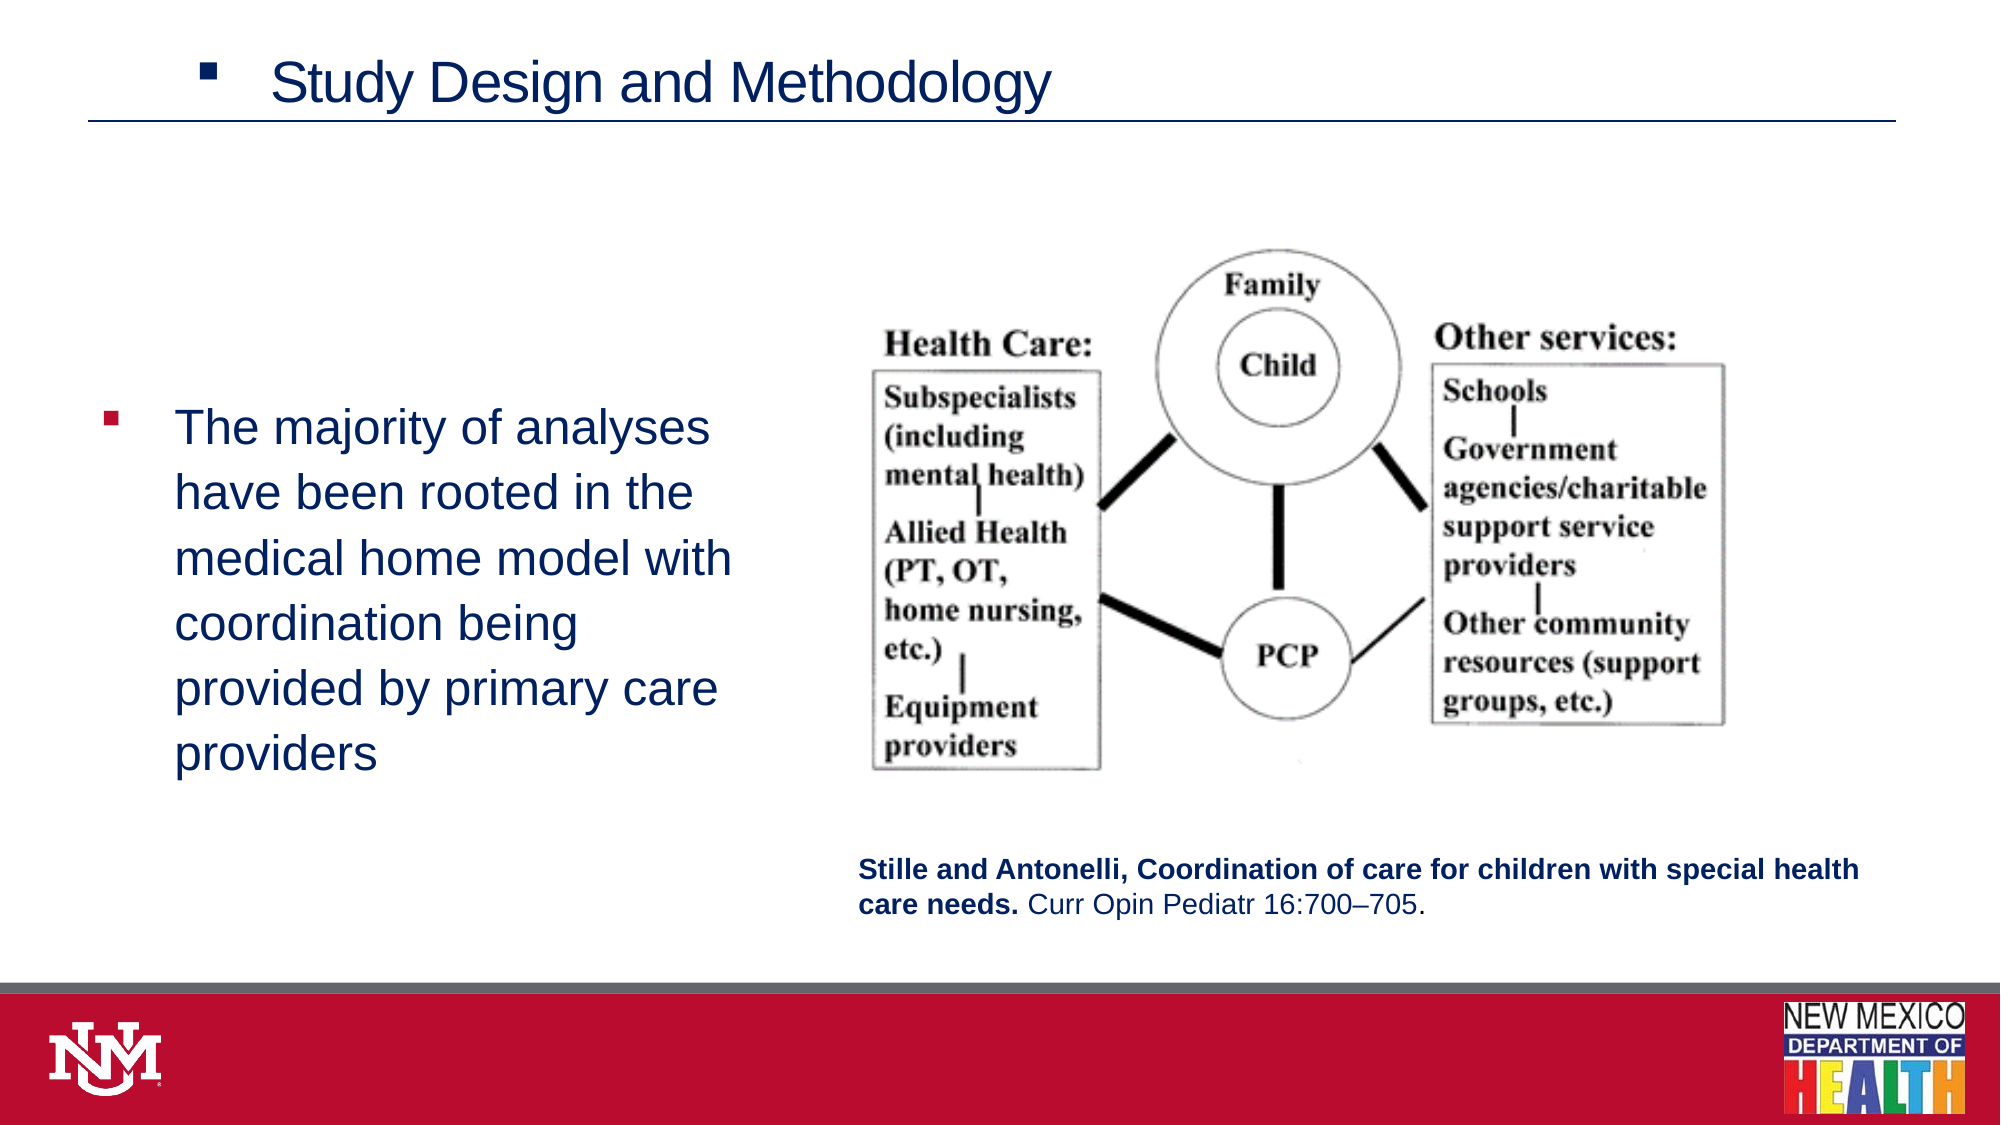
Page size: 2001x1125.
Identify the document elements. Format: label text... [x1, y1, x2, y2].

picture [828, 241, 1762, 790]
list The majority of analyses have been rooted in the medical home model with coordination being provided by primary care providers [100, 381, 758, 789]
text_box Stille and Antonelli, Coordination of care for children with special health care needs. Curr Opin Pediatr 16:700–705. [843, 842, 1876, 928]
picture [1784, 1002, 1965, 1114]
picture [49, 1022, 161, 1096]
title Study Design and Methodology [180, 26, 1830, 118]
